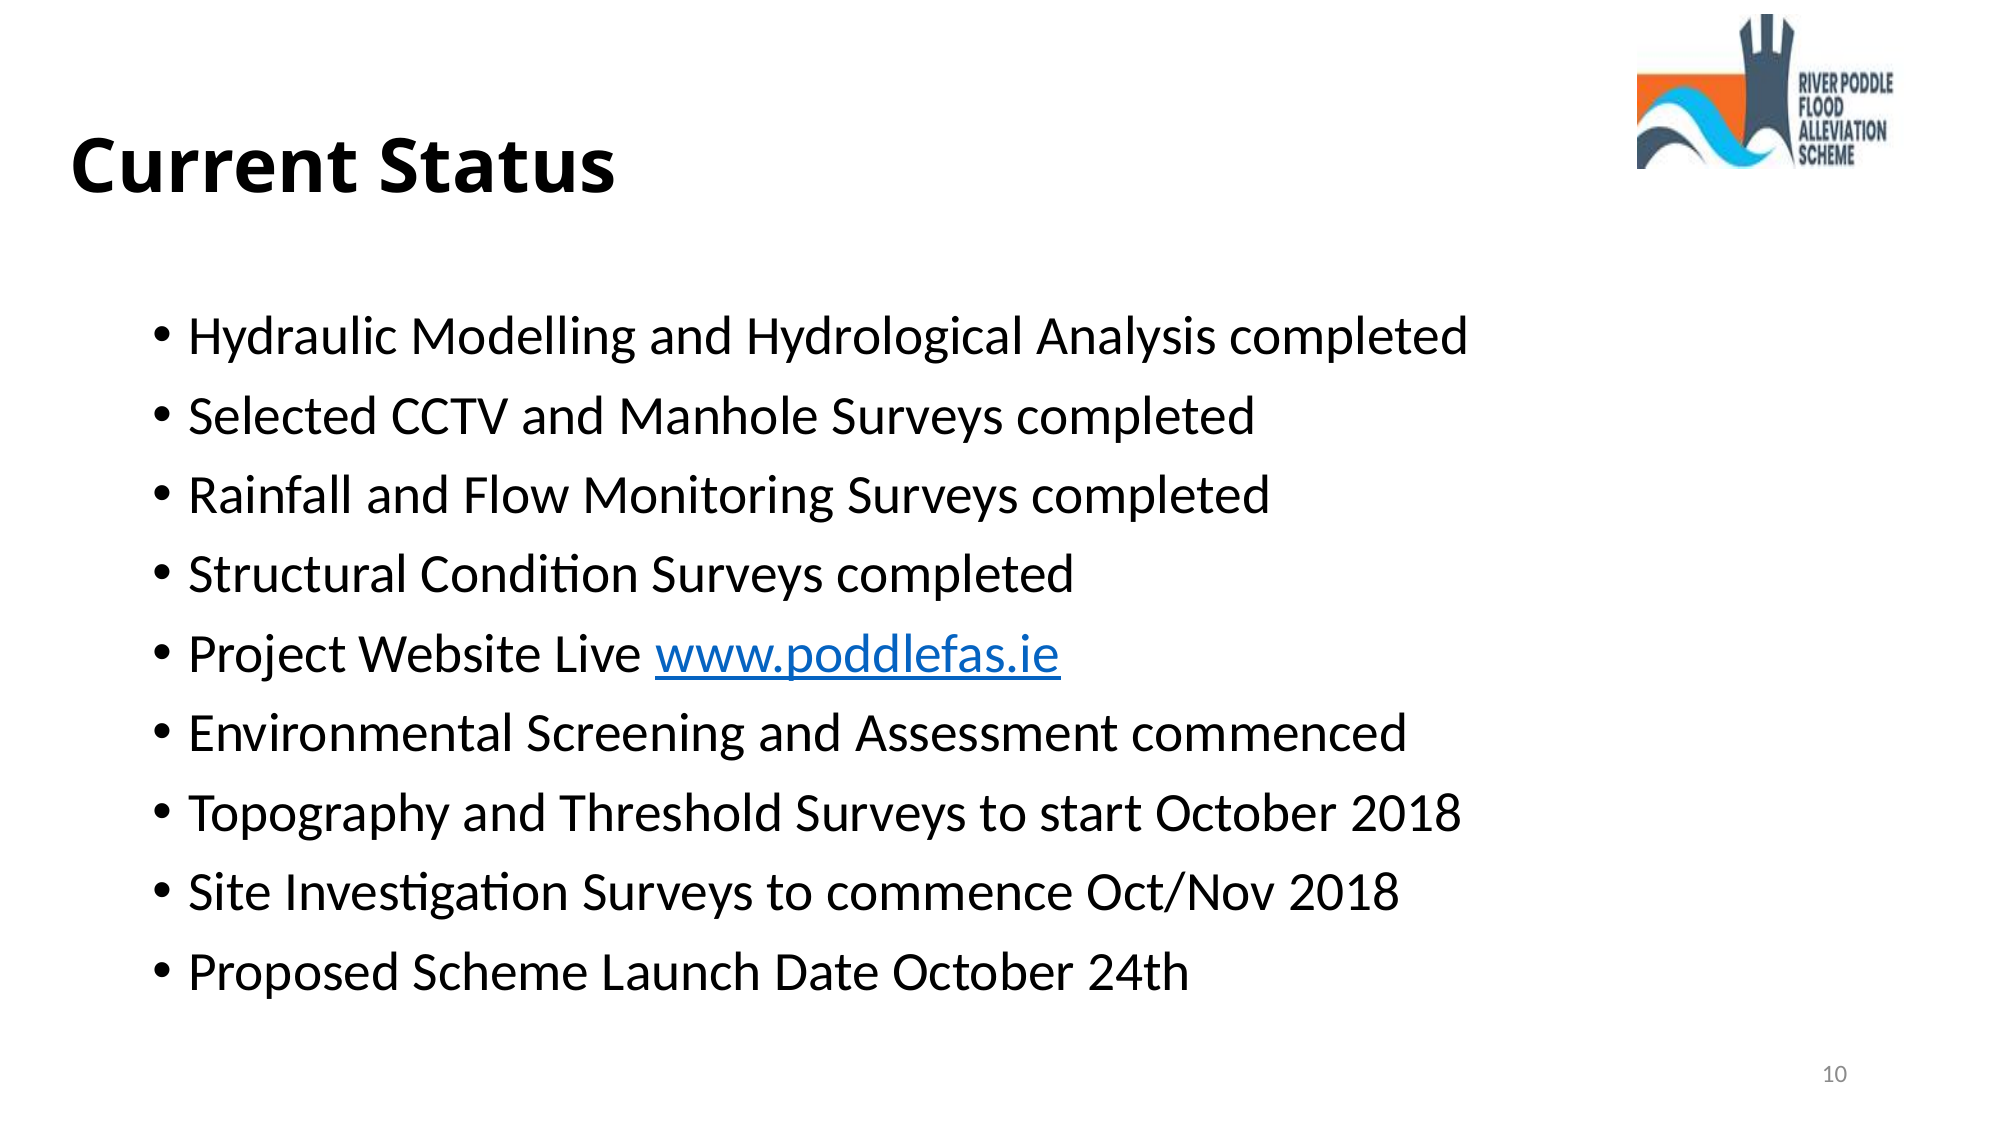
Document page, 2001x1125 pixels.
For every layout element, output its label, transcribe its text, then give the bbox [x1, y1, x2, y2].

picture [1637, 14, 1914, 169]
title Current Status [54, 59, 1863, 278]
list Hydraulic Modelling and Hydrological Analysis completed Selected CCTV and Manhole Surveys completed Rainfall and Flow Monitoring Surveys completed Structural Condition Surveys completed Project Website Live www.poddlefas.ie Environmental Screening and Assessment commenced Topography and Threshold Surveys to start October 2018 Site Investigation Surveys to commence Oct/Nov 2018 Proposed Scheme Launch Date October 24th [137, 299, 1863, 1014]
slide_number 10 [1412, 1042, 1863, 1103]
